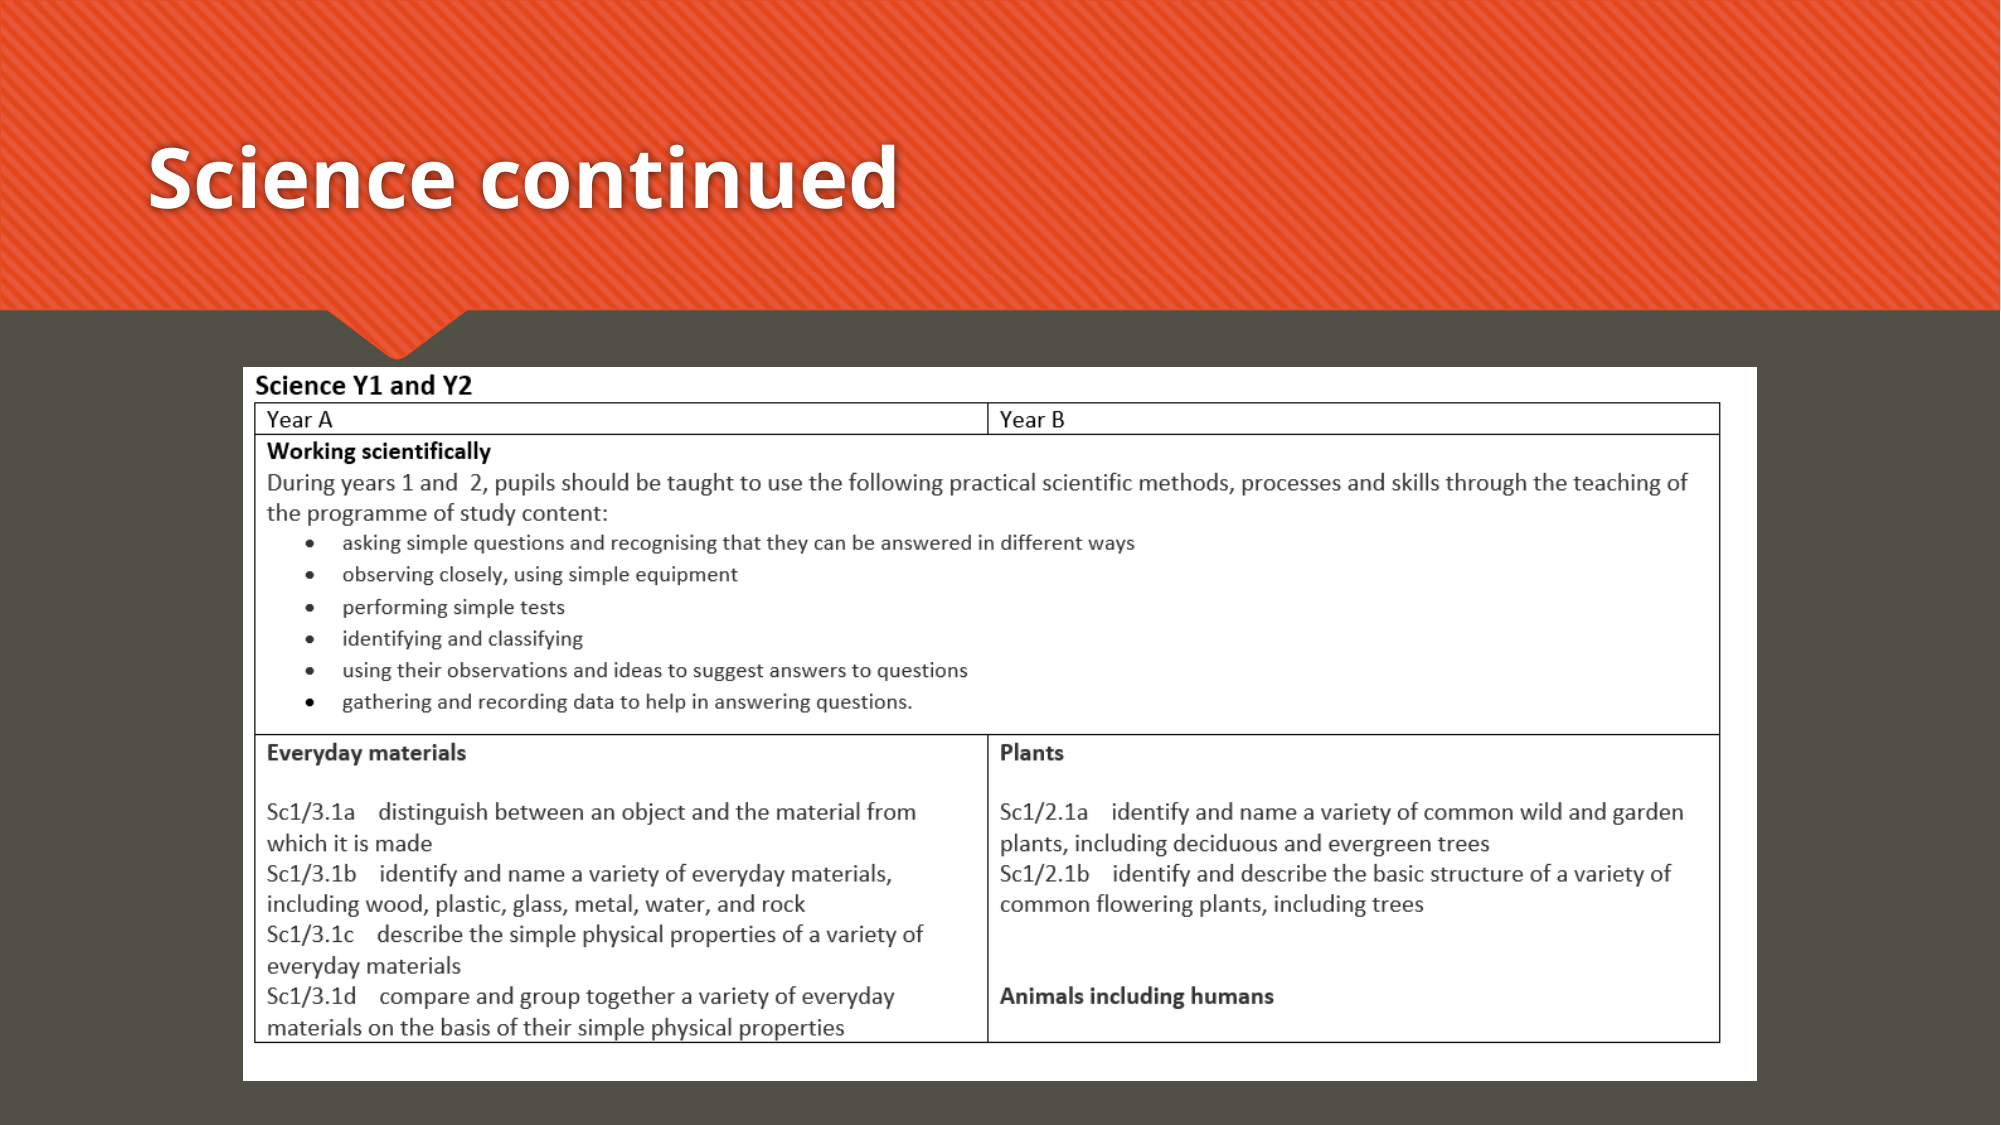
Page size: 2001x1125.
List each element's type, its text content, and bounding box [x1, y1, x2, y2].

picture [242, 367, 1757, 1081]
title Science continued [132, 73, 1868, 233]
